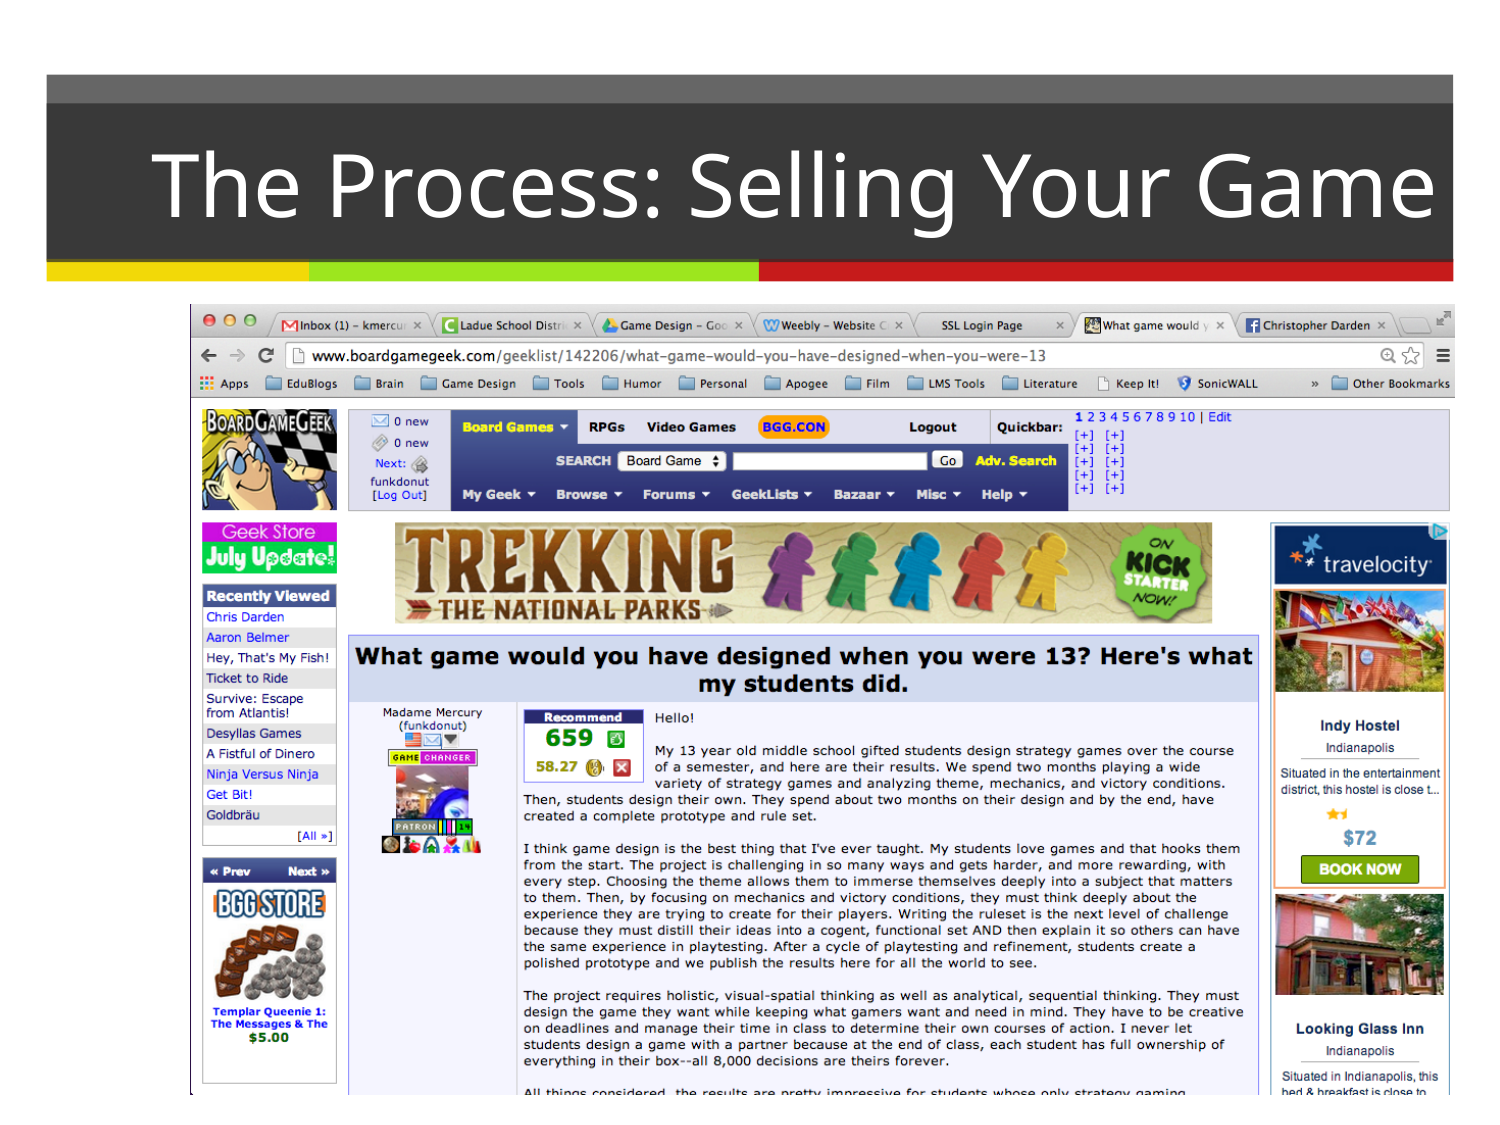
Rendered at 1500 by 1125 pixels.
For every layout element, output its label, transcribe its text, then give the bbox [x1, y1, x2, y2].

title The Process: Selling Your Game [46, 103, 1454, 263]
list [121, 303, 1500, 1095]
